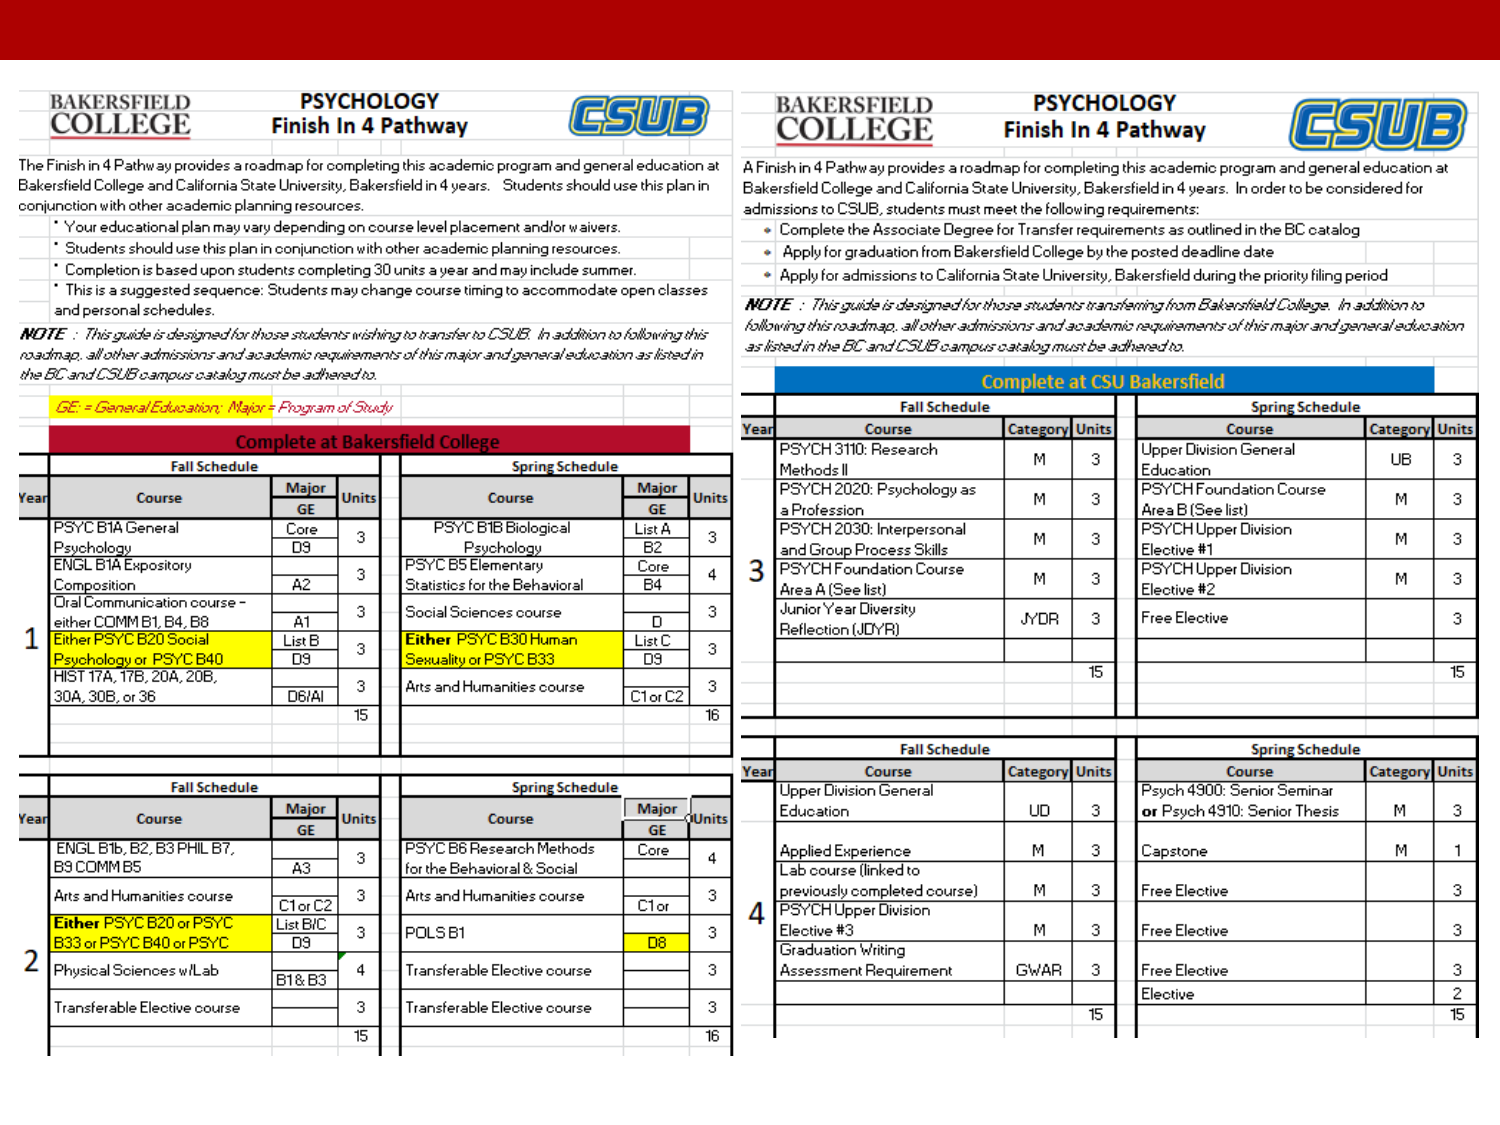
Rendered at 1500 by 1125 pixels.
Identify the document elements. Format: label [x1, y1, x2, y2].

picture [19, 89, 1479, 1057]
